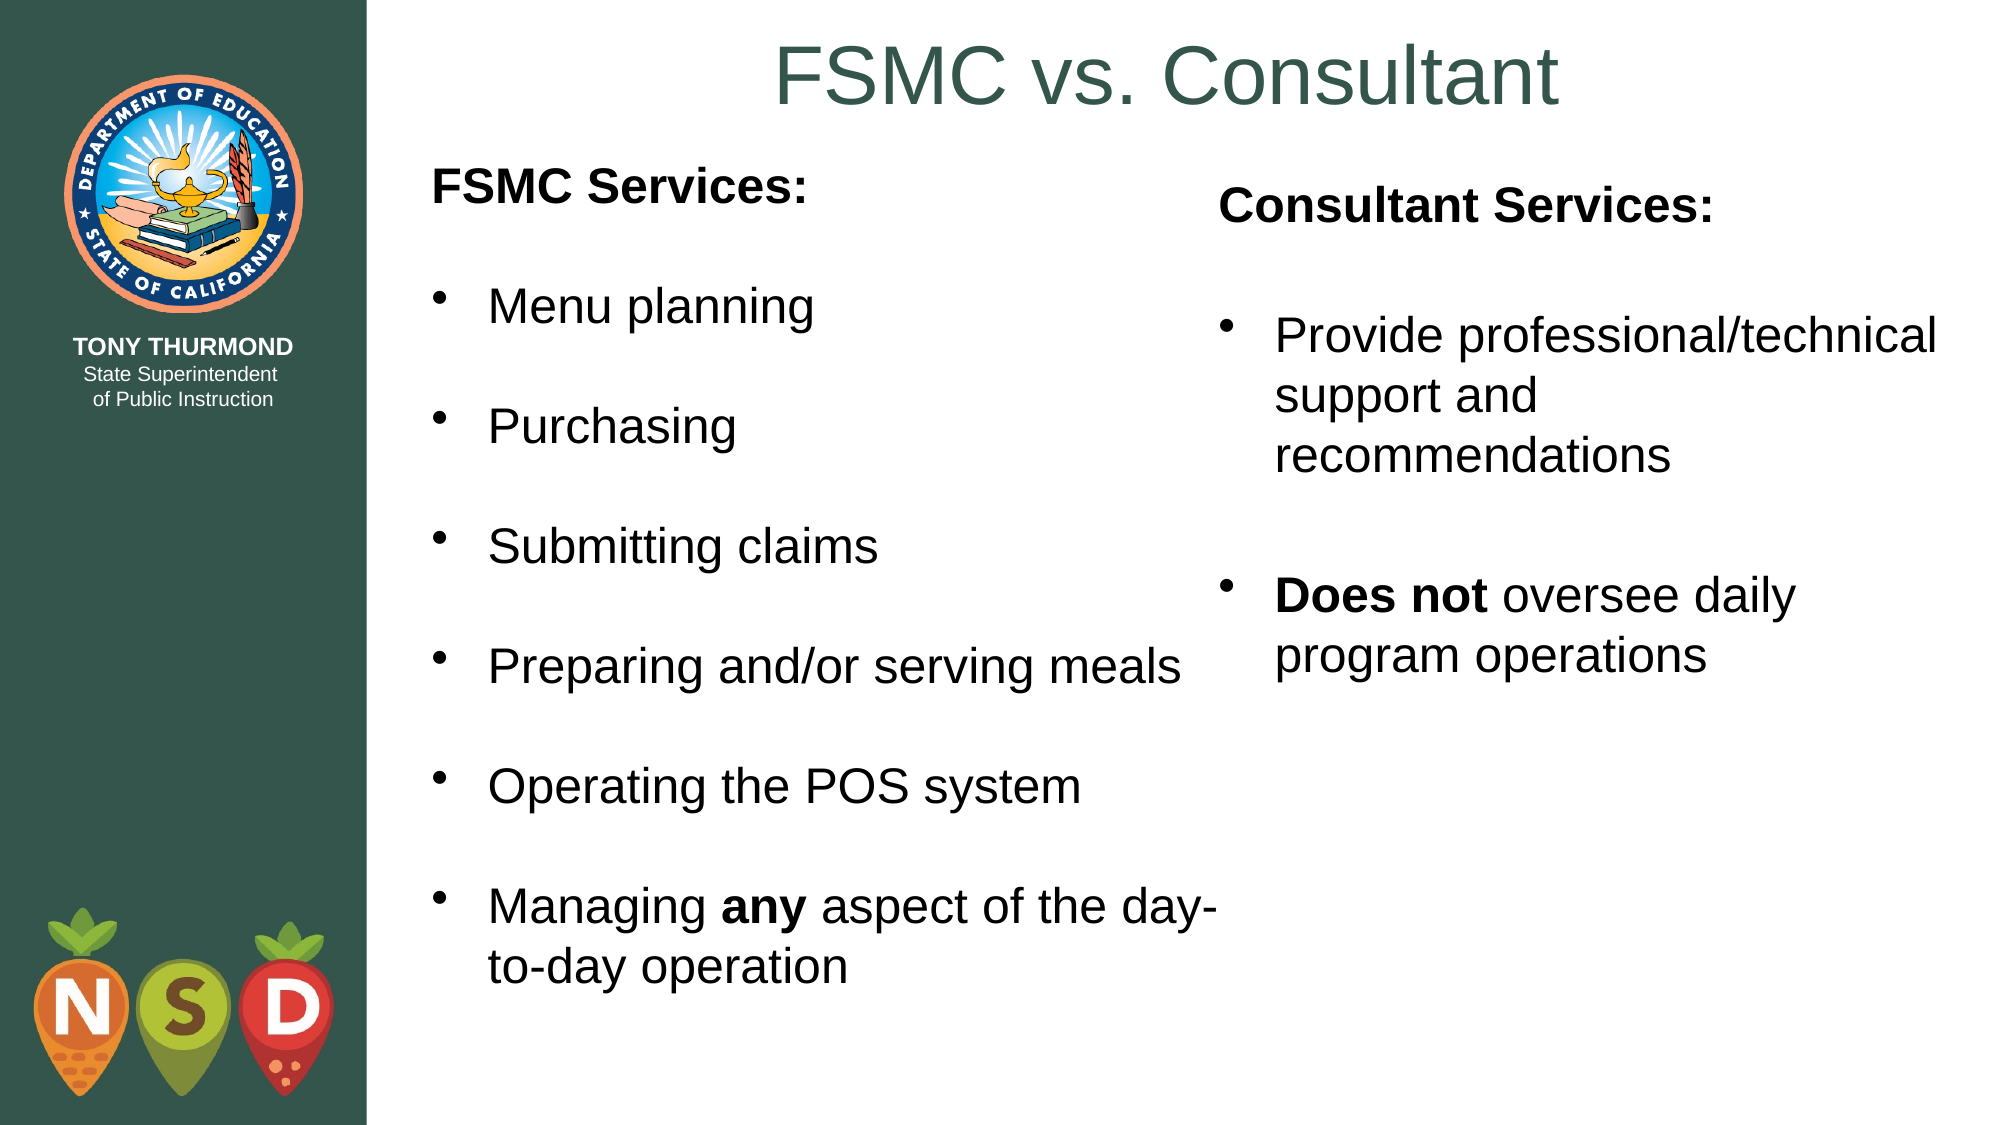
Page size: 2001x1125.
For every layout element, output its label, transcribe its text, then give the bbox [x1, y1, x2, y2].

picture [64, 74, 303, 313]
list FSMC Services: Menu planning Purchasing Submitting claims Preparing and/or serving meals Operating the POS system Managing any aspect of the day-to-day operation [416, 145, 1278, 1032]
picture [13, 892, 354, 1108]
list Consultant Services: Provide professional/technical support and recommendations Does not oversee daily program operations [1203, 164, 1964, 884]
title FSMC vs. Consultant [416, 0, 1917, 164]
